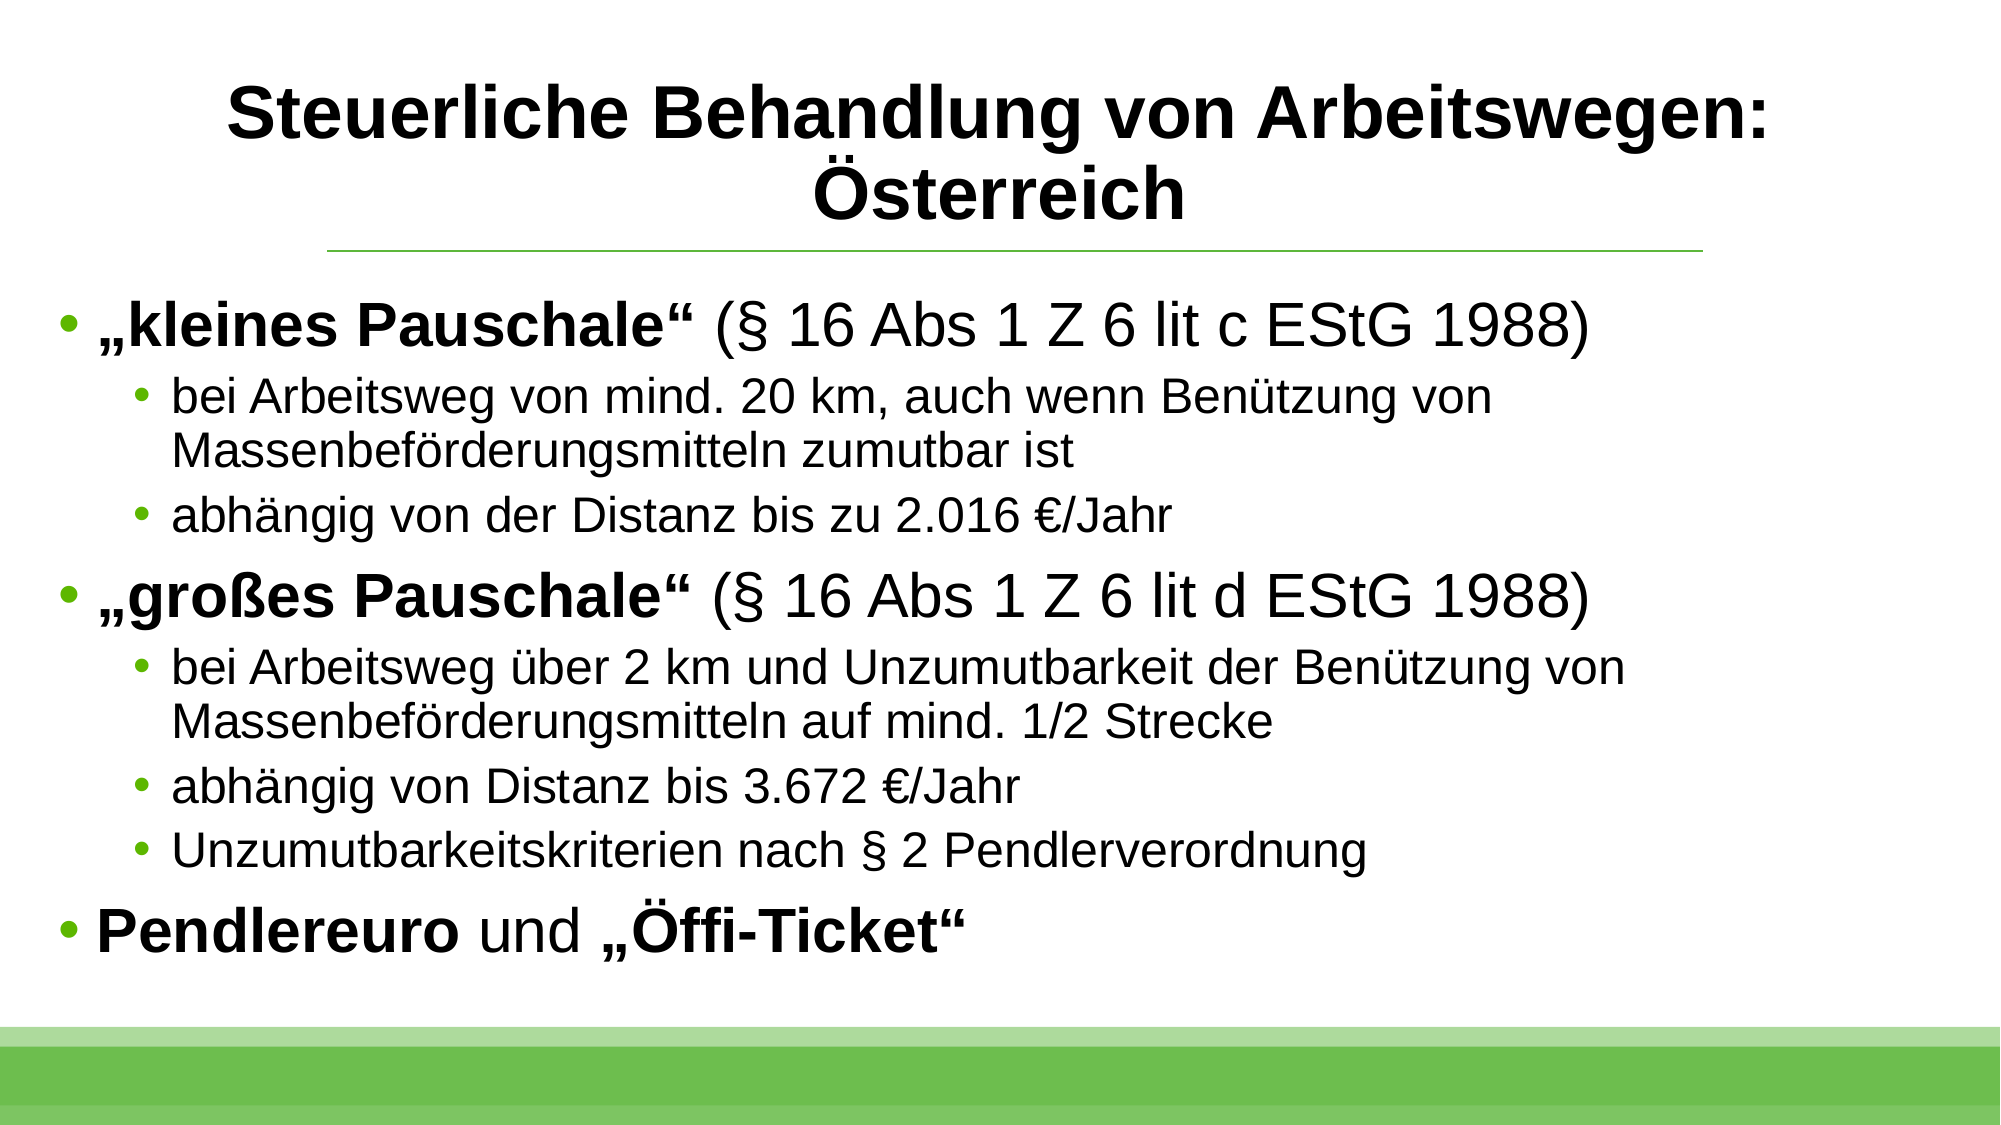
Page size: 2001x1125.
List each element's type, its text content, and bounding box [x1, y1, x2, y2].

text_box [0, 1026, 2000, 1125]
list „kleines Pauschale“ (§ 16 Abs 1 Z 6 lit c EStG 1988) bei Arbeitsweg von mind. 20 km, auch wenn Benützung von Massenbeförderungsmitteln zumutbar ist abhängig von der Distanz bis zu 2.016 €/Jahr „großes Pauschale“ (§ 16 Abs 1 Z 6 lit d EStG 1988) bei Arbeitsweg über 2 km und Unzumutbarkeit der Benützung von Massenbeförderungsmitteln auf mind. 1/2 Strecke abhängig von Distanz bis 3.672 €/Jahr Unzumutbarkeitskriterien nach § 2 Pendlerverordnung Pendlereuro und „Öffi-Ticket“ [43, 285, 2000, 1026]
title Steuerliche Behandlung von Arbeitswegen: Österreich [137, 45, 1863, 264]
